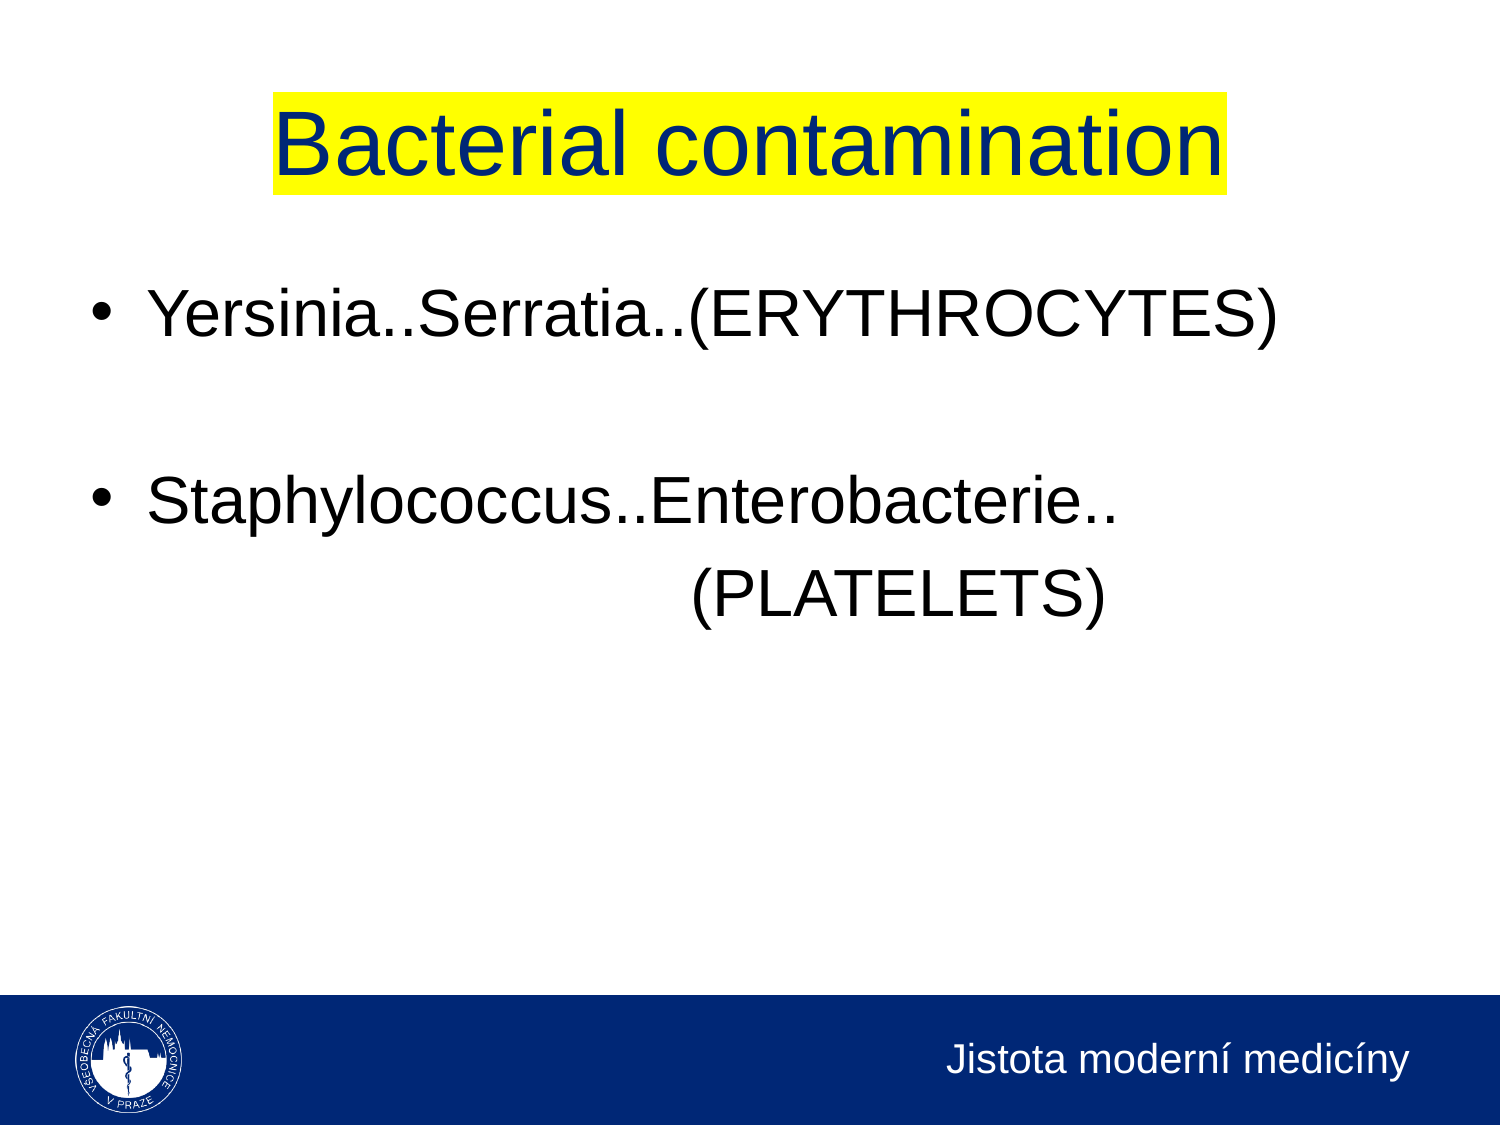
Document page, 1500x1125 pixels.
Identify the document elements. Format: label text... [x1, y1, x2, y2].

picture [75, 1006, 182, 1113]
list Yersinia..Serratia..(ERYTHROCYTES) Staphylococcus..Enterobacterie.. (PLATELETS) [75, 262, 1425, 941]
title Bacterial contamination [75, 45, 1425, 233]
